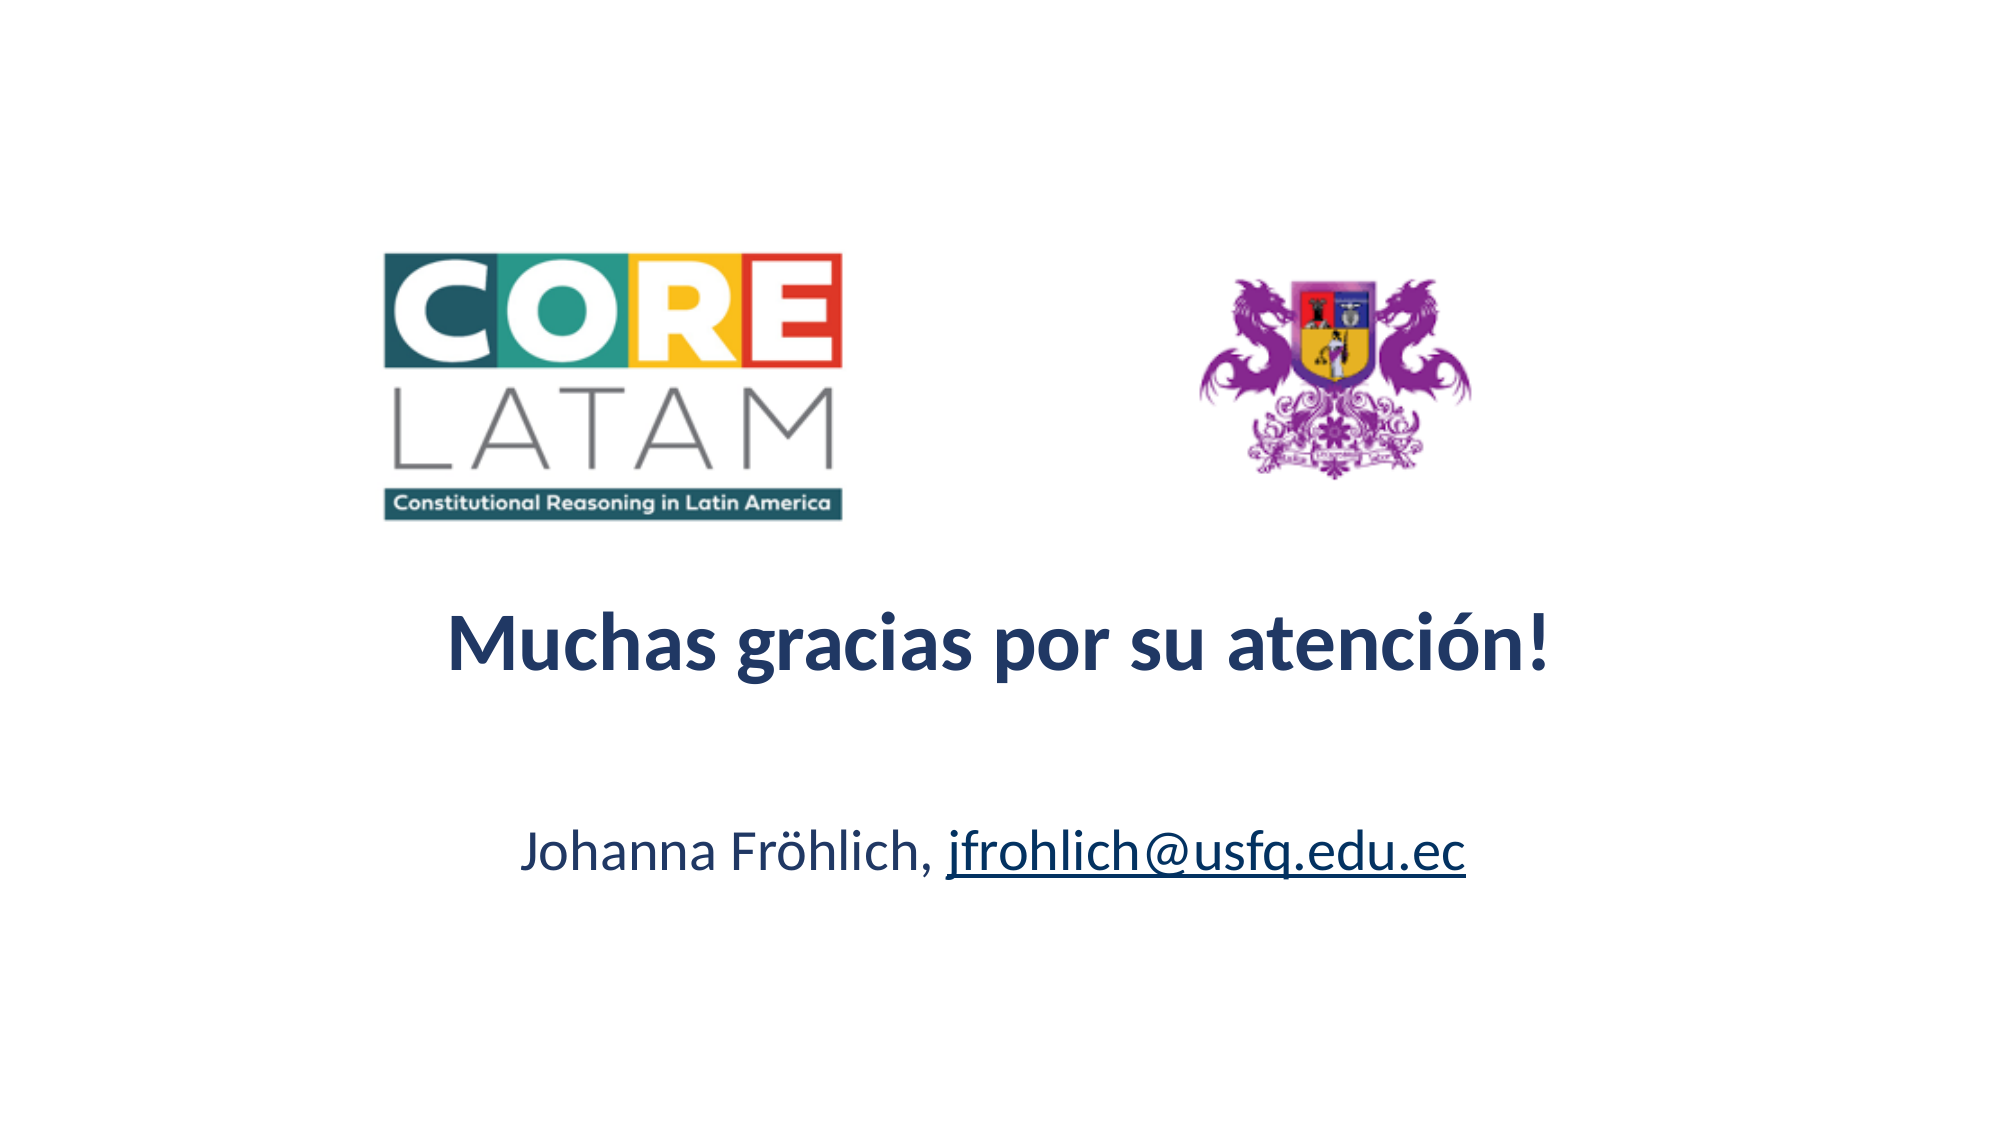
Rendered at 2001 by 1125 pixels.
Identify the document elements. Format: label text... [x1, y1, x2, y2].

subtitle Muchas gracias por su atención! Johanna Fröhlich, jfrohlich@usfq.edu.ec [249, 590, 1750, 1072]
picture [1169, 213, 1503, 547]
picture [308, 184, 922, 576]
